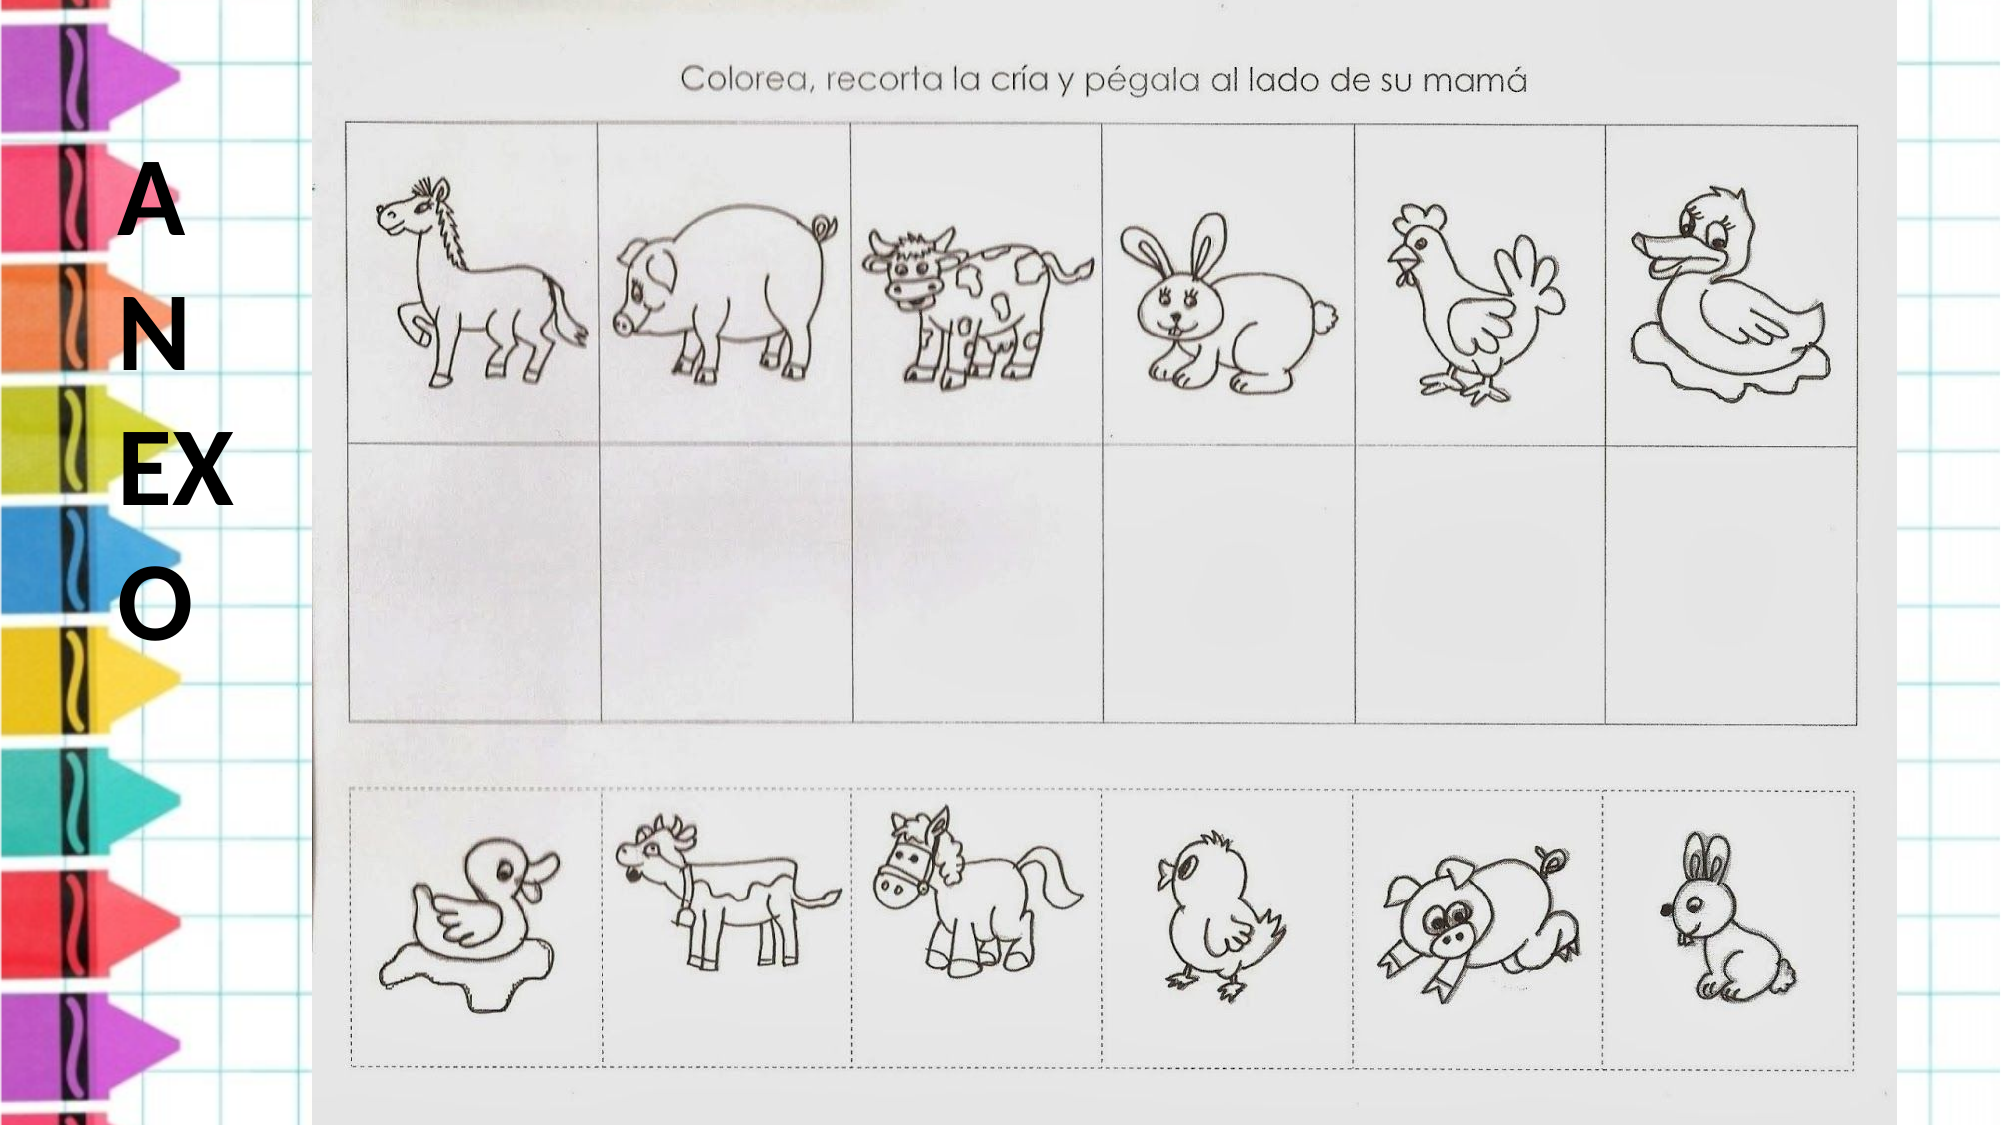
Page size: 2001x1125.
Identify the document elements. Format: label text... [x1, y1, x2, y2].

picture [3, 0, 1998, 1125]
text_box ANEXO [102, 115, 248, 671]
